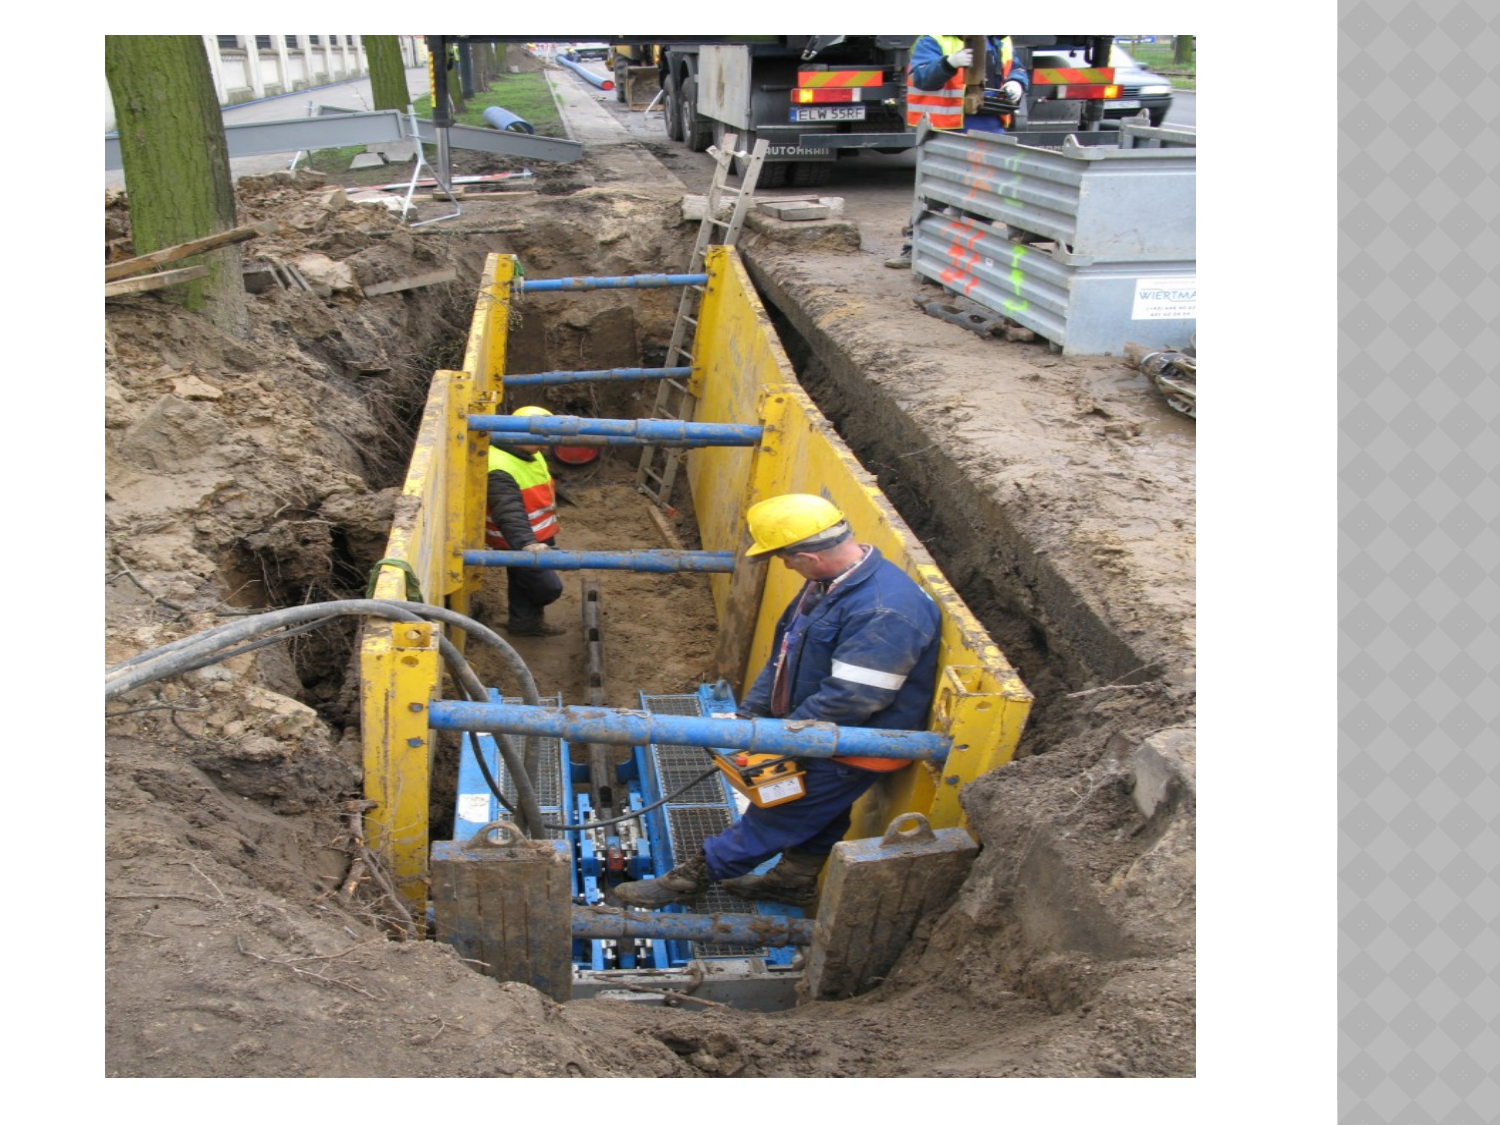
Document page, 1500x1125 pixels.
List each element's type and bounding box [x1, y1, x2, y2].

list [105, 34, 1196, 1079]
